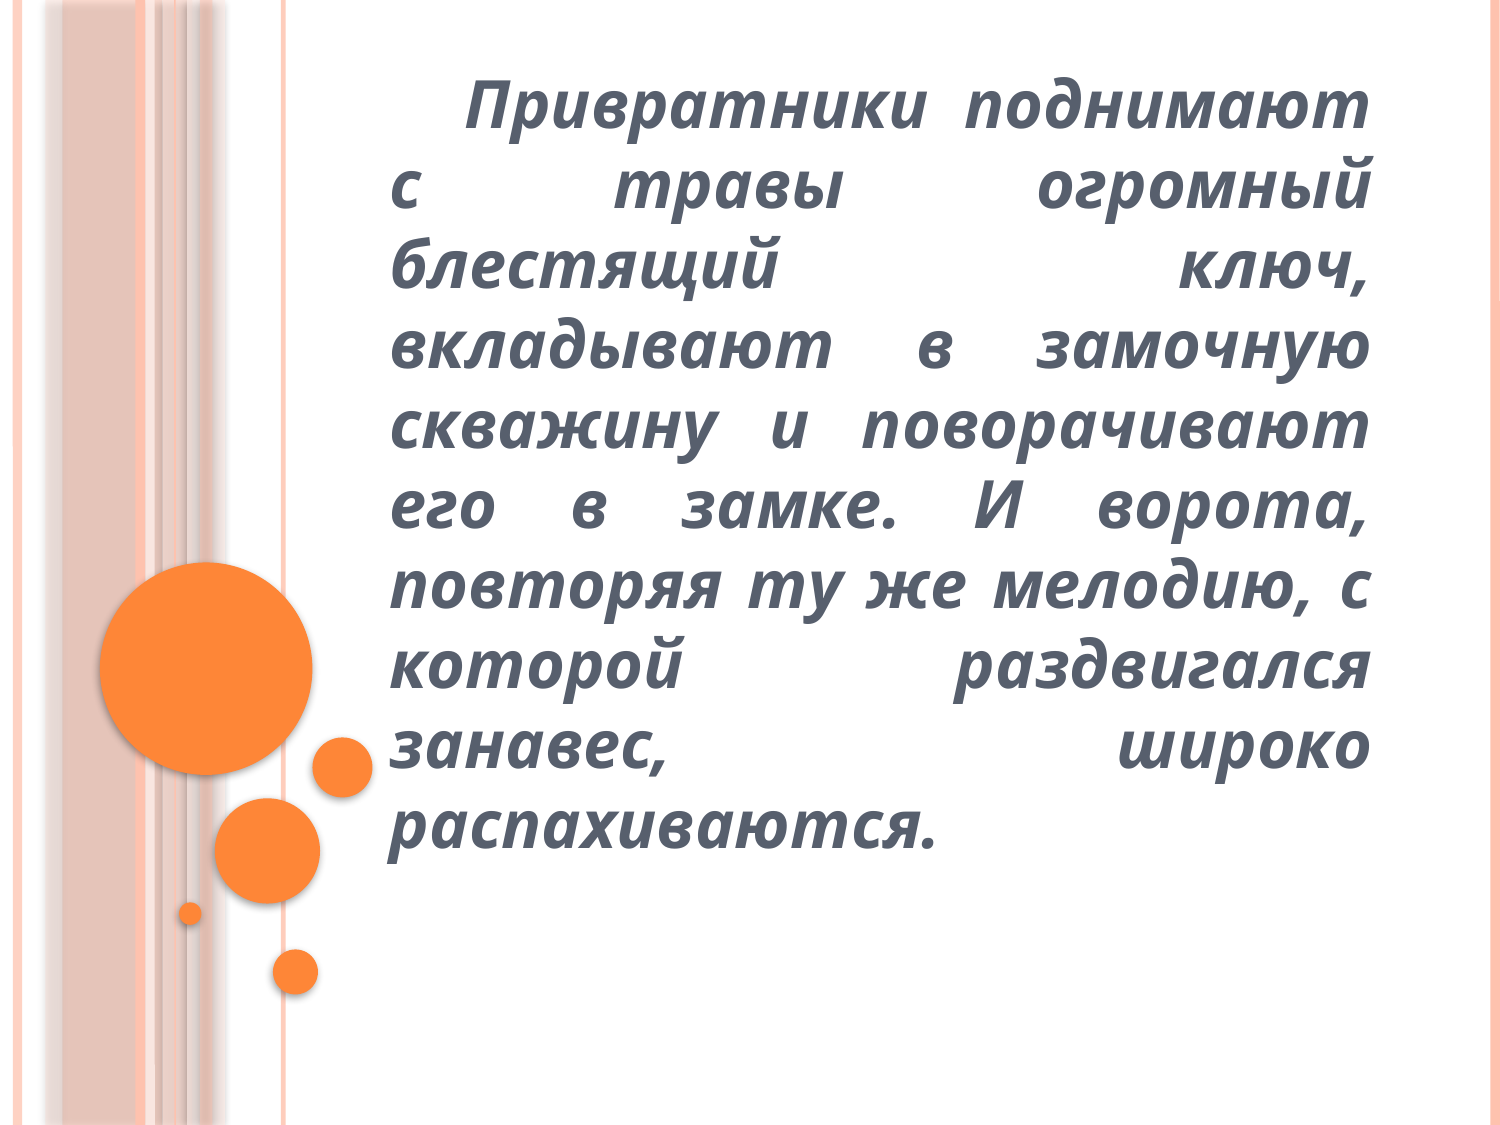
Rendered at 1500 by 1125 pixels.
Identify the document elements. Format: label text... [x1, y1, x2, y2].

subtitle Привратники поднимают с травы огромный блестящий ключ, вкладывают в замочную скважину и поворачивают его в замке. И ворота, повторяя ту же мелодию, с которой раздвигался занавес, широко распахиваются. [375, 54, 1388, 1046]
